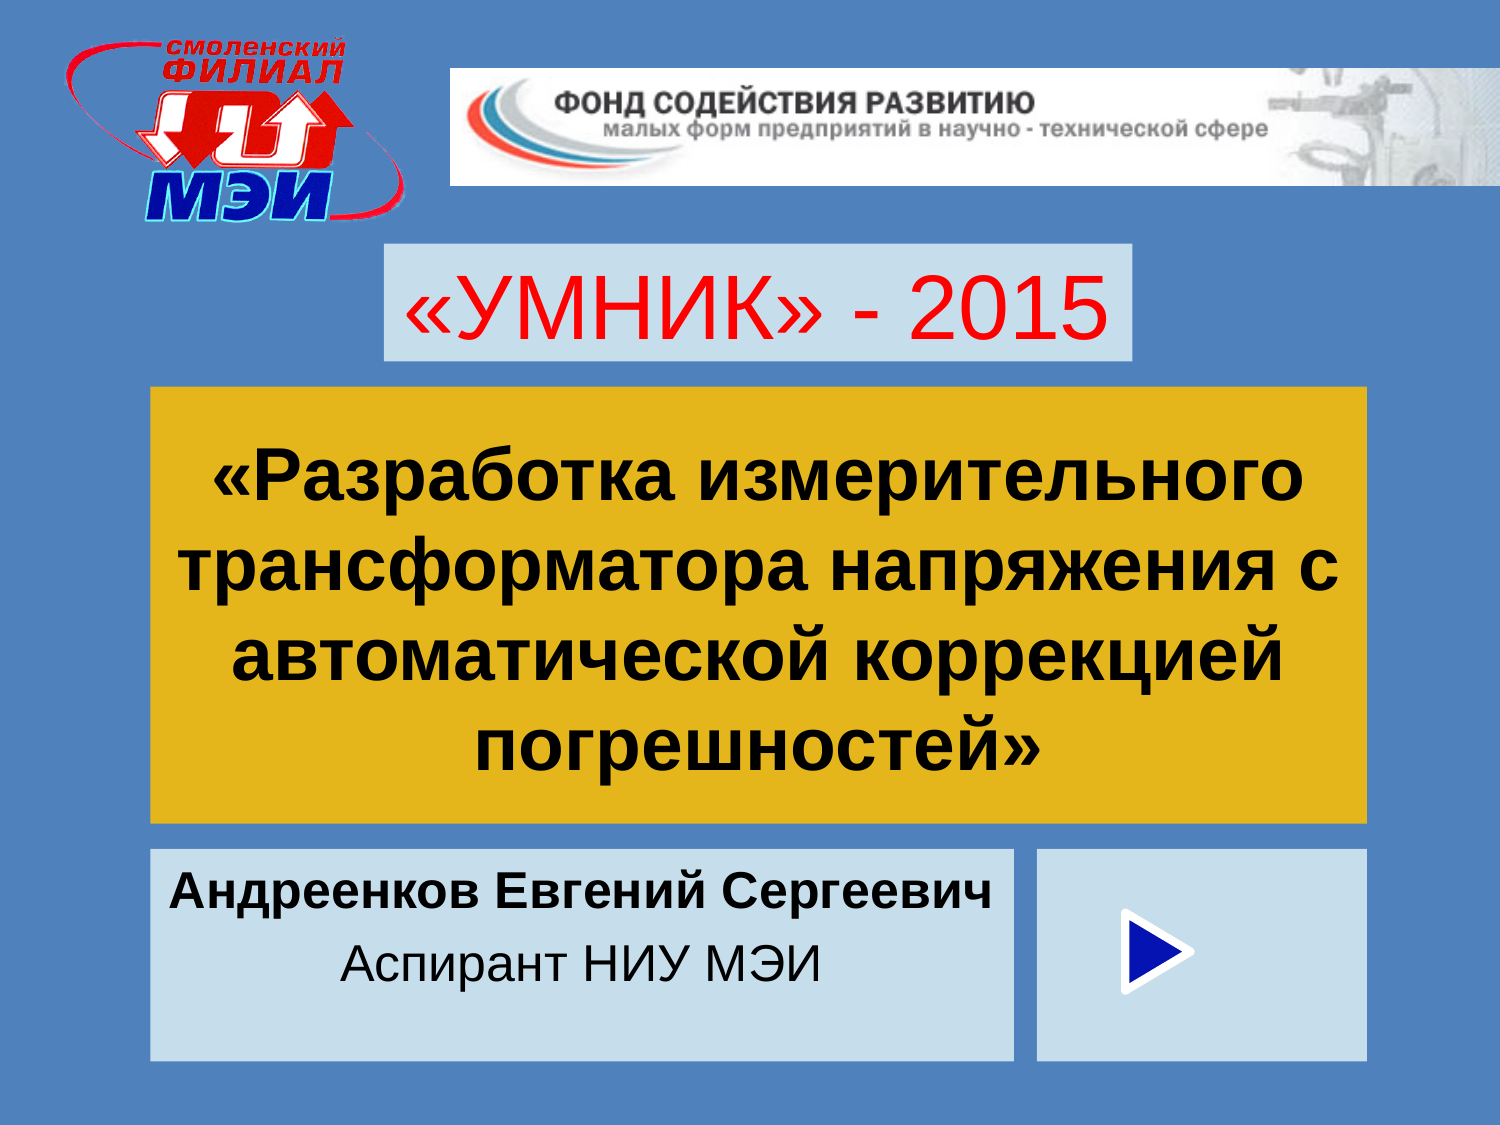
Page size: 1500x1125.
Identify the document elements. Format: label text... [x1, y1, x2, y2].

title «Разработка измерительного трансформатора напряжения с автоматической коррекцией погрешностей» [150, 386, 1368, 824]
subtitle Андреенков Евгений Сергеевич Аспирант НИУ МЭИ [150, 848, 1015, 1062]
picture [450, 68, 1500, 187]
text_box «УМНИК» - 2015 [383, 243, 1133, 362]
text_box [1036, 848, 1367, 1062]
picture [64, 28, 407, 248]
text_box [1053, 870, 1351, 1040]
